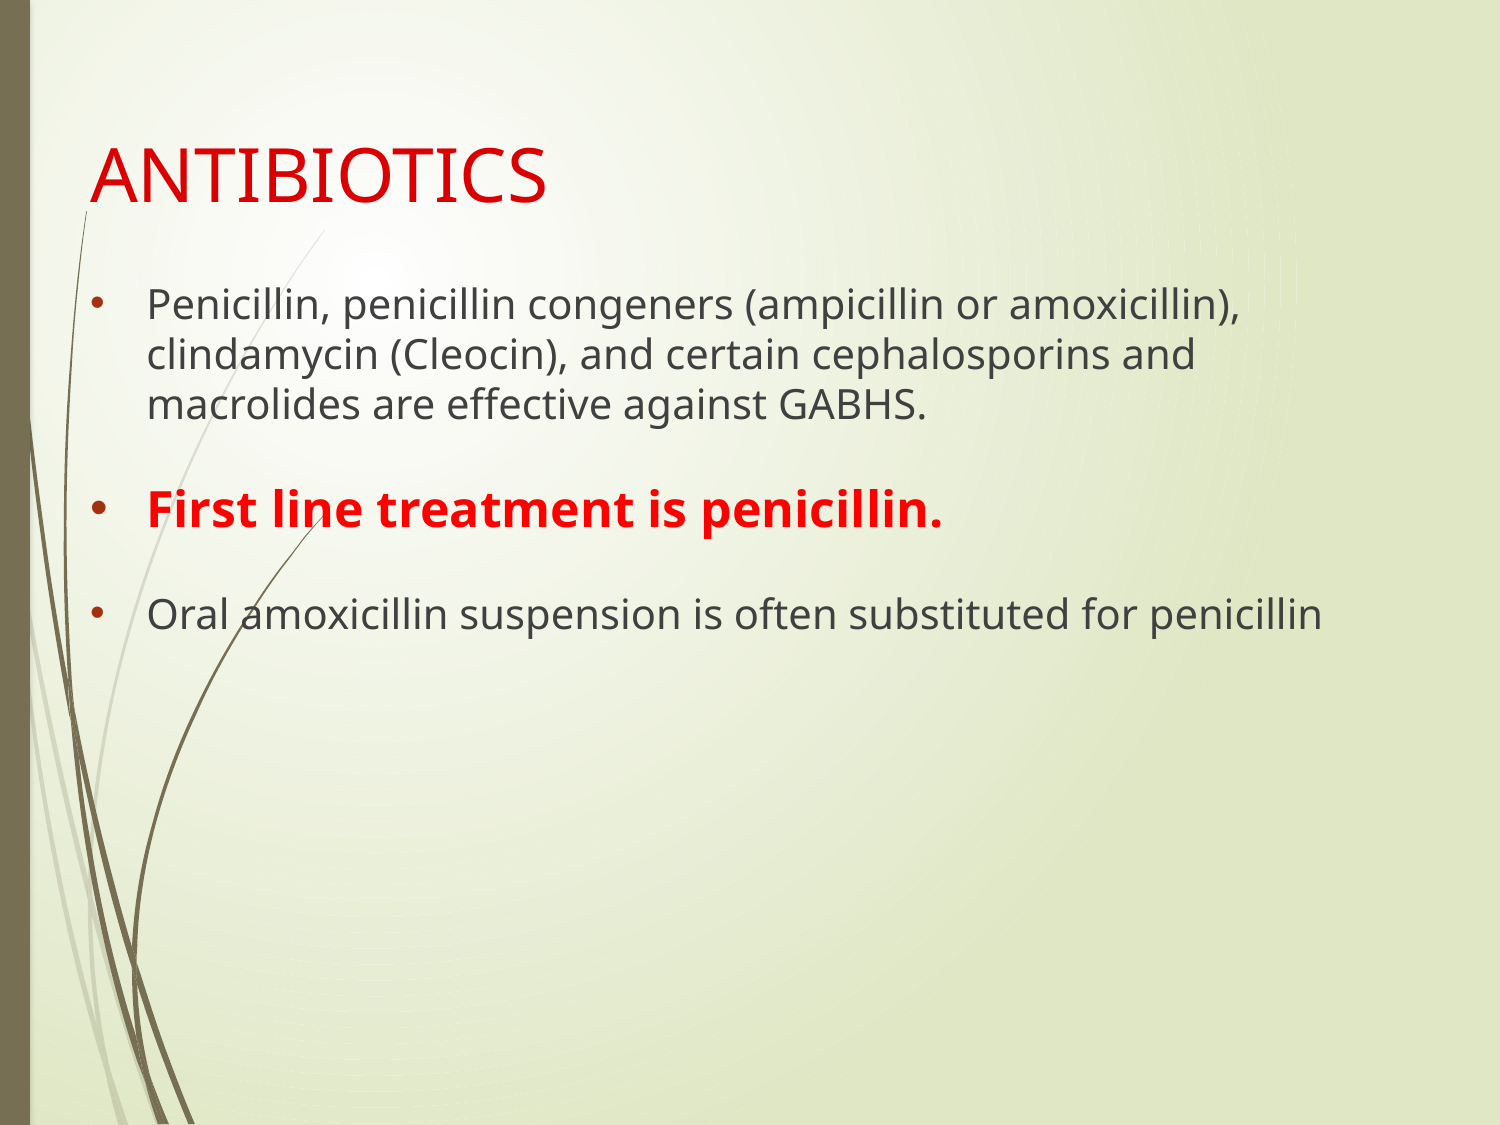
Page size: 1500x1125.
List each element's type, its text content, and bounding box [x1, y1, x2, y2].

title ANTIBIOTICS [75, 45, 1425, 233]
list Penicillin, penicillin congeners (ampicillin or amoxicillin), clindamycin (Cleocin), and certain cephalosporins and macrolides are effective against GABHS. First line treatment is penicillin. Oral amoxicillin suspension is often substituted for penicillin [75, 262, 1425, 1078]
